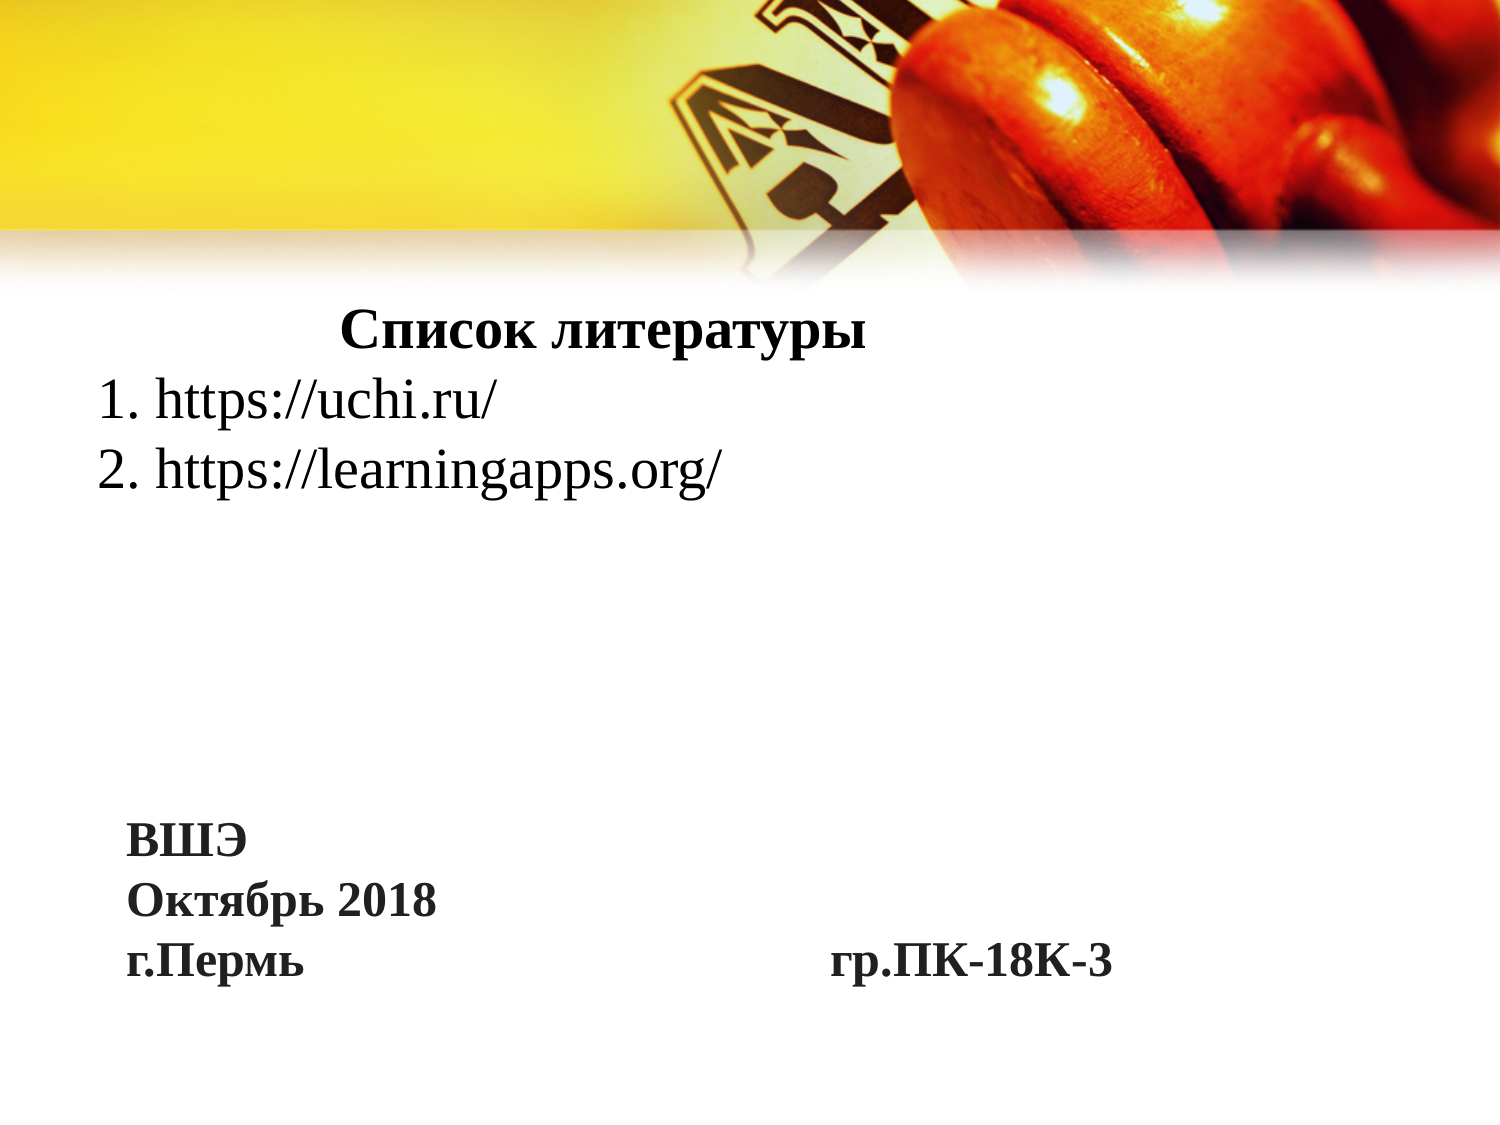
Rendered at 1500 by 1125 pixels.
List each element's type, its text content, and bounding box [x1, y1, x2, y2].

text_box ВШЭ Октябрь 2018 г.Пермь гр.ПК-18К-3 [112, 798, 1176, 1054]
picture [0, 0, 1500, 1125]
text_box Список литературы 1. https://uchi.ru/ 2. https://learningapps.org/ [82, 282, 1125, 623]
